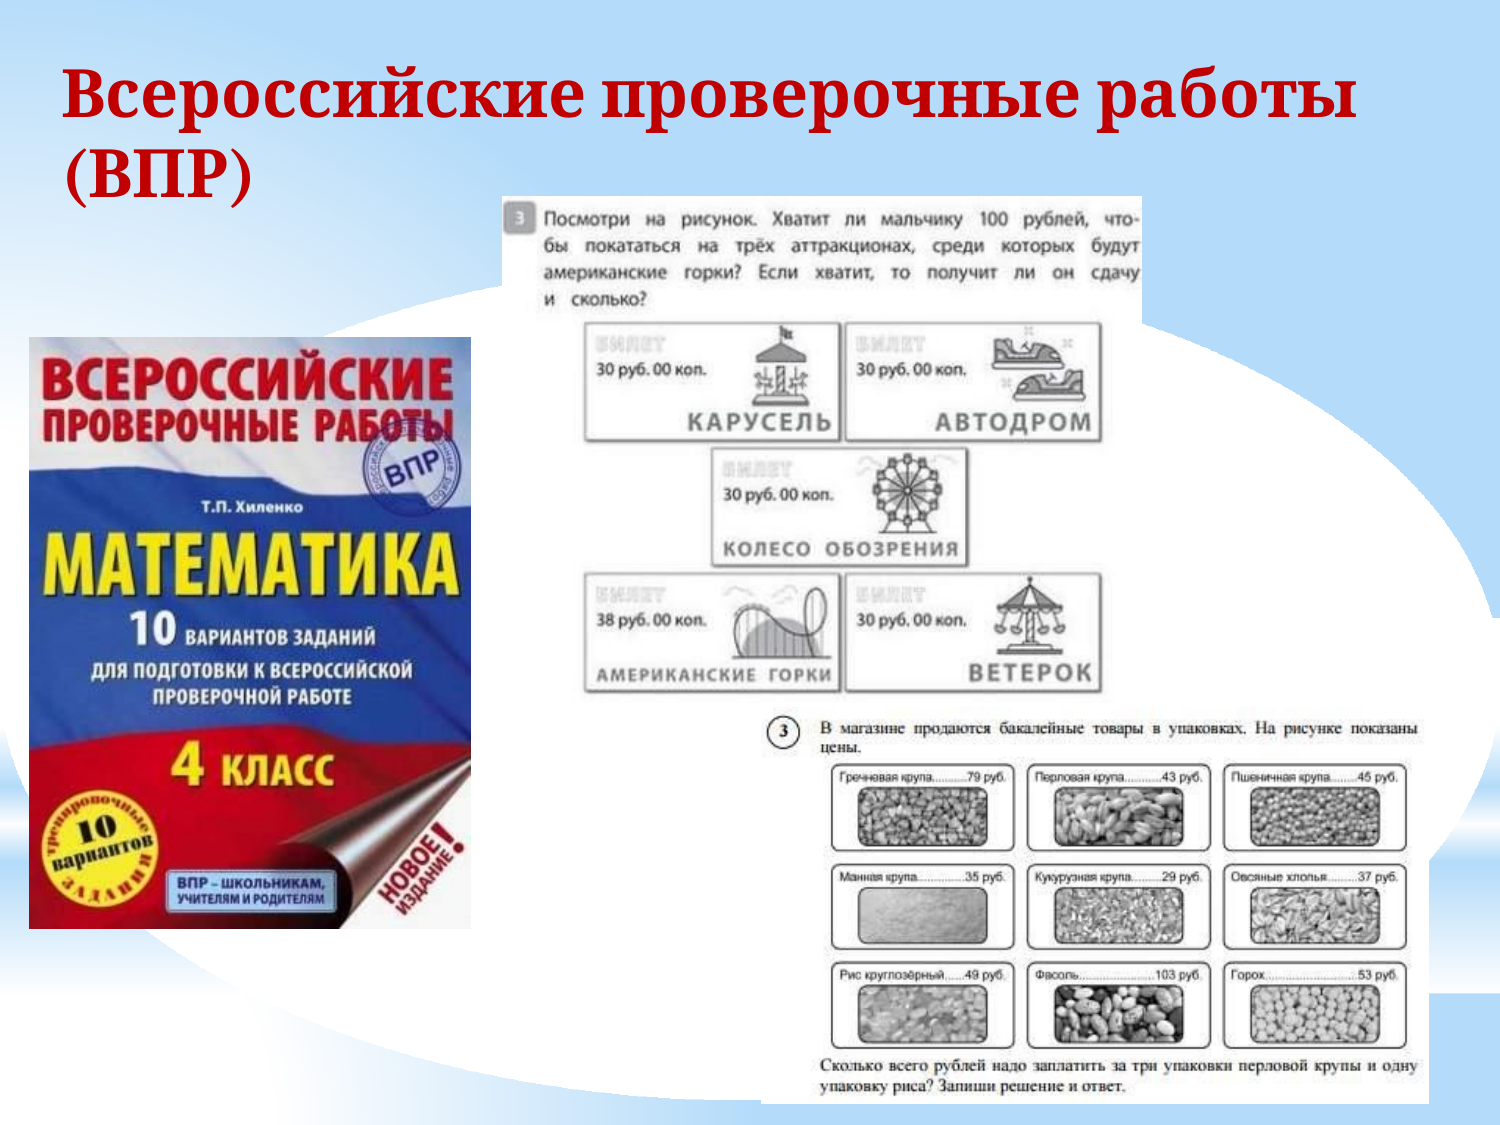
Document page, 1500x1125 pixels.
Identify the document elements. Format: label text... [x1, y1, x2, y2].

picture [0, 0, 1500, 1125]
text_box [501, 195, 1429, 1104]
title Всероссийские проверочные работы (ВПР) [59, 48, 1453, 239]
